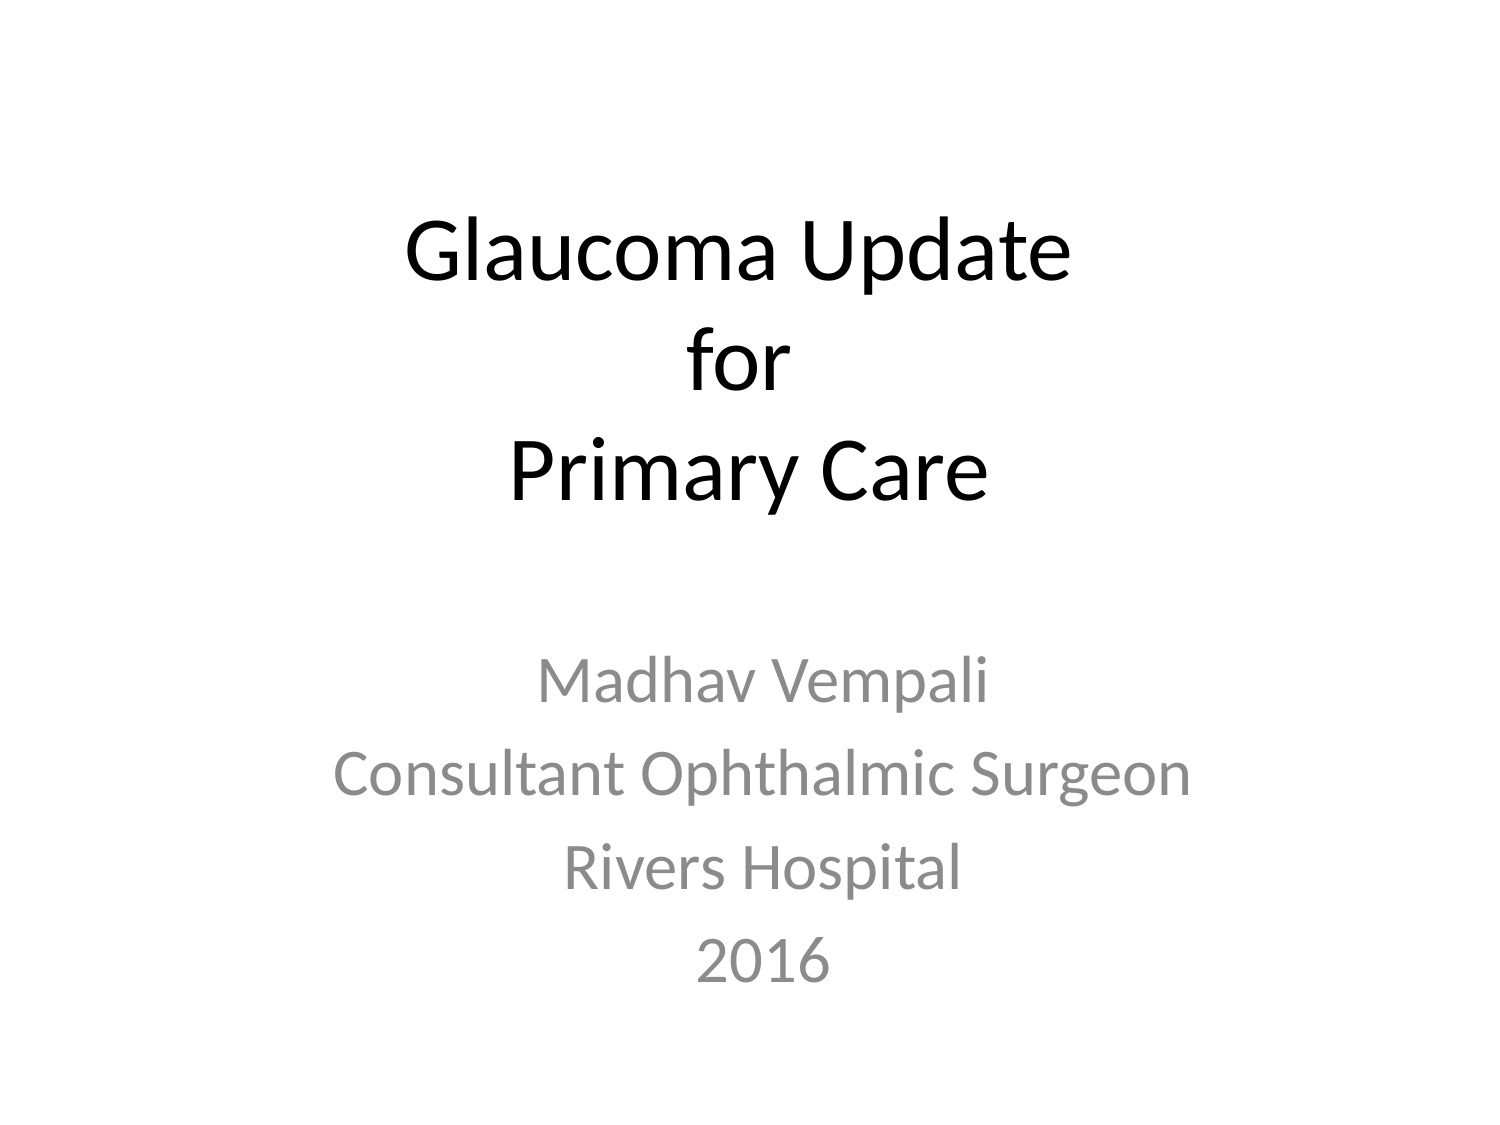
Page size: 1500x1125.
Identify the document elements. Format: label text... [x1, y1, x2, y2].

subtitle Madhav Vempali Consultant Ophthalmic Surgeon Rivers Hospital 2016 [112, 627, 1415, 1066]
title Glaucoma Update for Primary Care [112, 117, 1388, 591]
